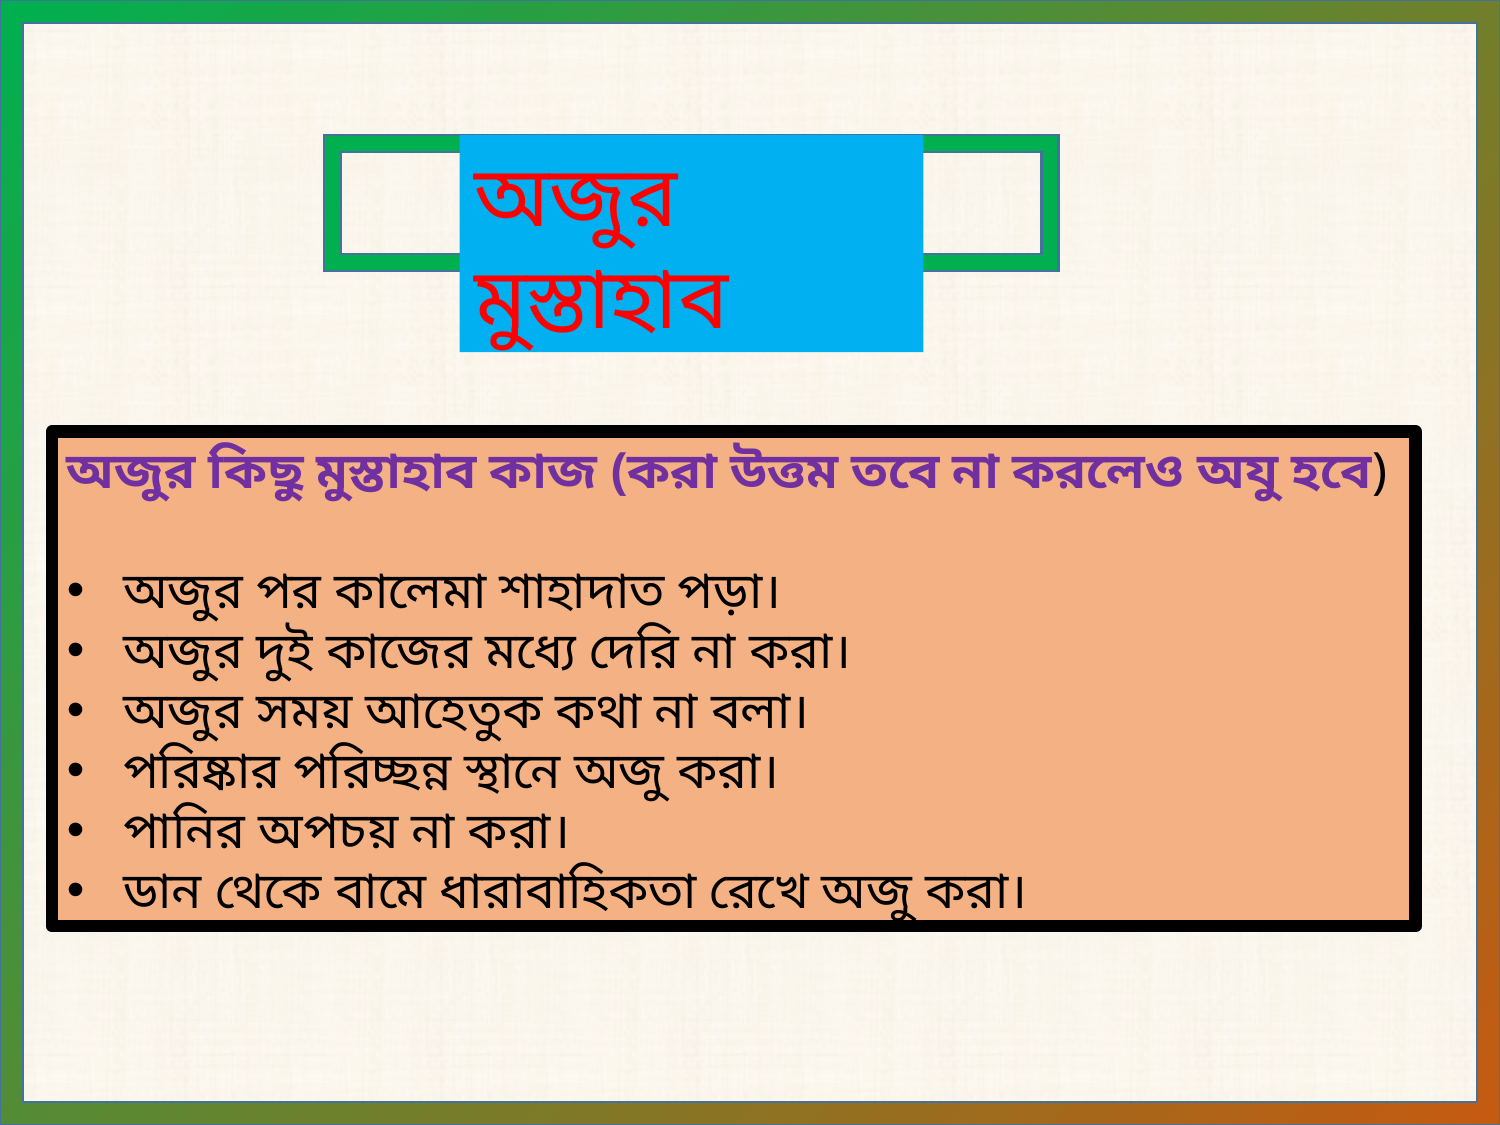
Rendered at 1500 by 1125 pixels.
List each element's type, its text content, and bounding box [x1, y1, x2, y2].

text_box [323, 134, 1060, 272]
text_box অজুর মুস্তাহাব [459, 135, 924, 353]
text_box অজুর কিছু মুস্তাহাব কাজ (করা উত্তম তবে না করলেও অযু হবে) অজুর পর কালেমা শাহাদাত পড়া। অজুর দুই কাজের মধ্যে দেরি না করা। অজুর সময় আহেতুক কথা না বলা। পরিষ্কার পরিচ্ছন্ন স্থানে অজু করা। পানির অপচয় না করা। ডান থেকে বামে ধারাবাহিকতা রেখে অজু করা। [52, 431, 1416, 927]
